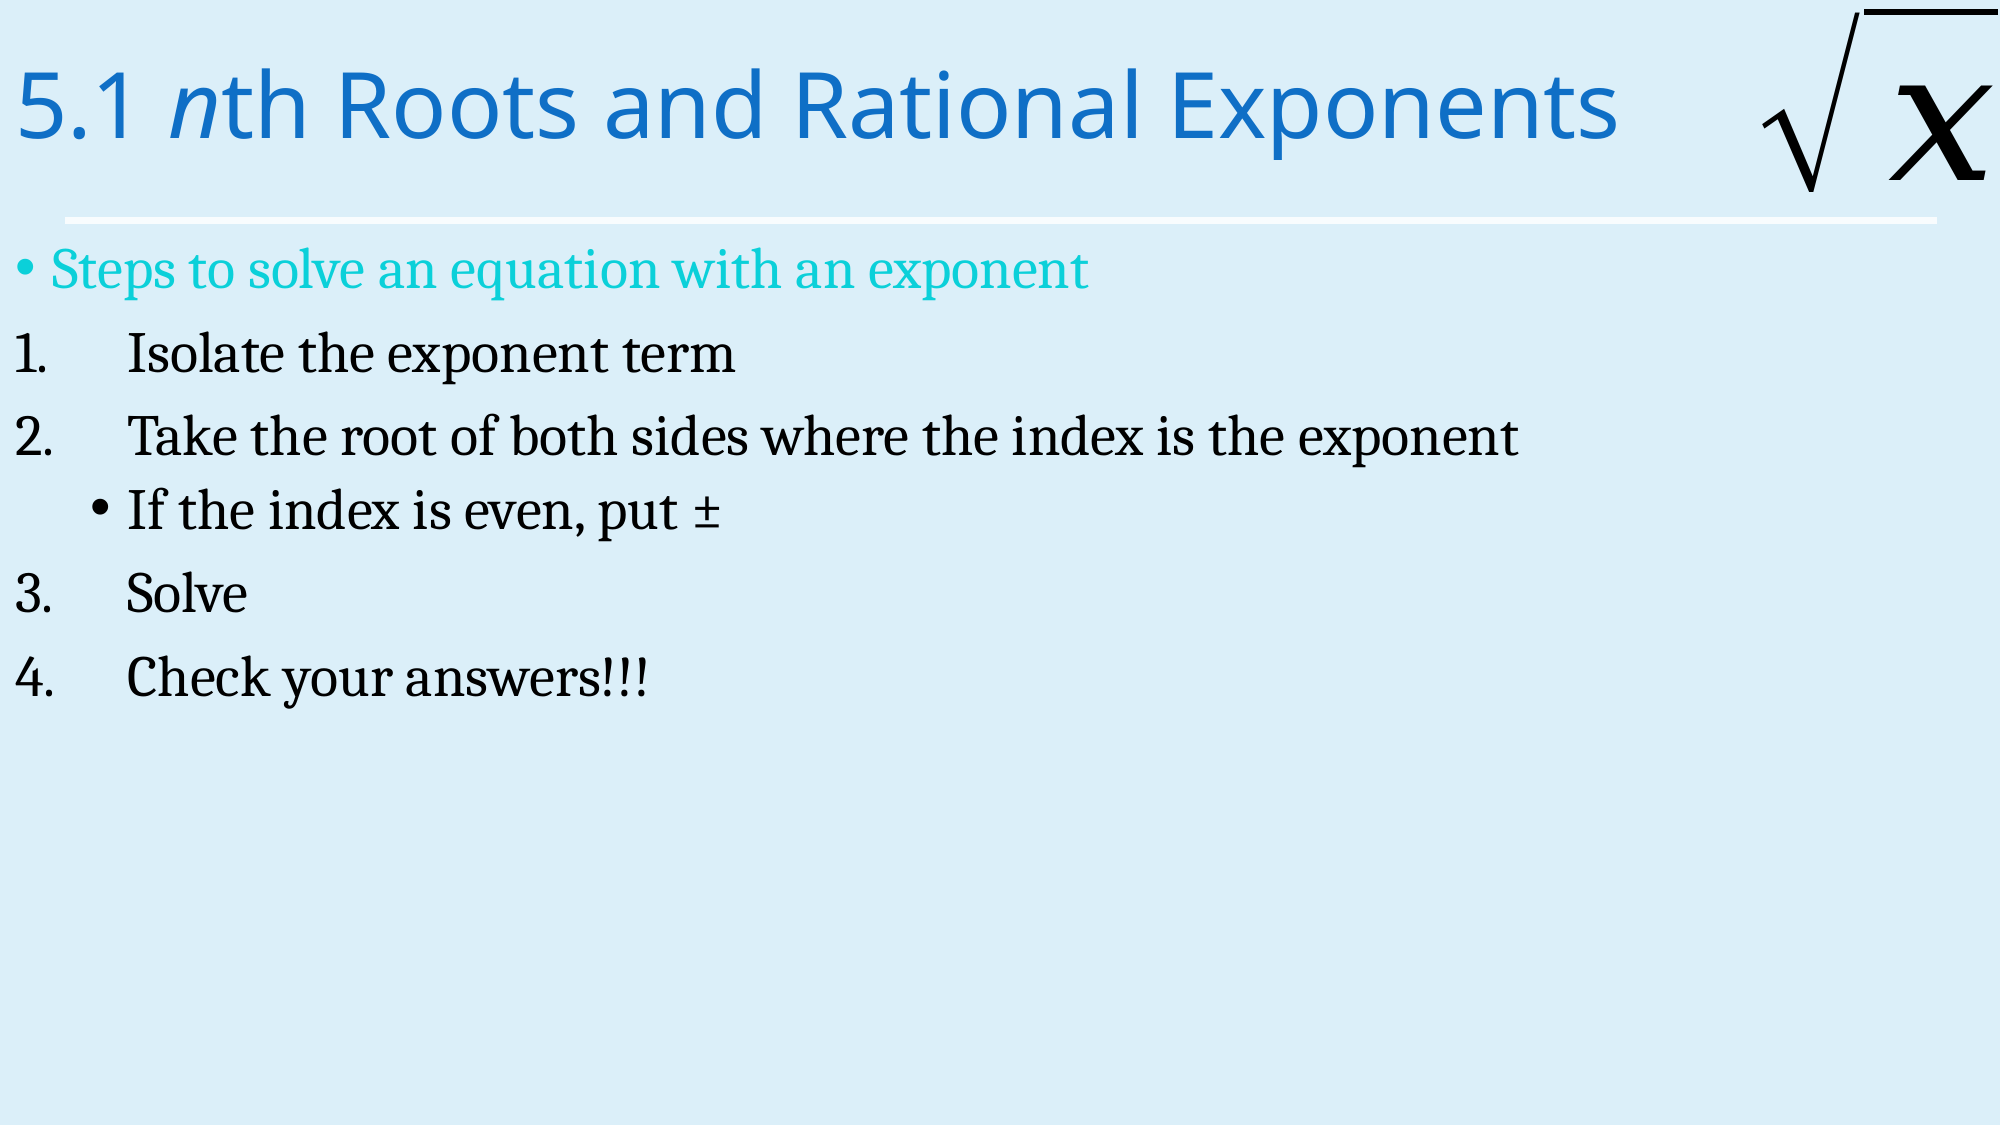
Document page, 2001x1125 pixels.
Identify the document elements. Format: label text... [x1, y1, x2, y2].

title 5.1 nth Roots and Rational Exponents [0, 0, 1757, 218]
list Steps to solve an equation with an exponent Isolate the exponent term Take the root of both sides where the index is the exponent If the index is even, put ± Solve Check your answers!!! [0, 230, 2000, 1066]
